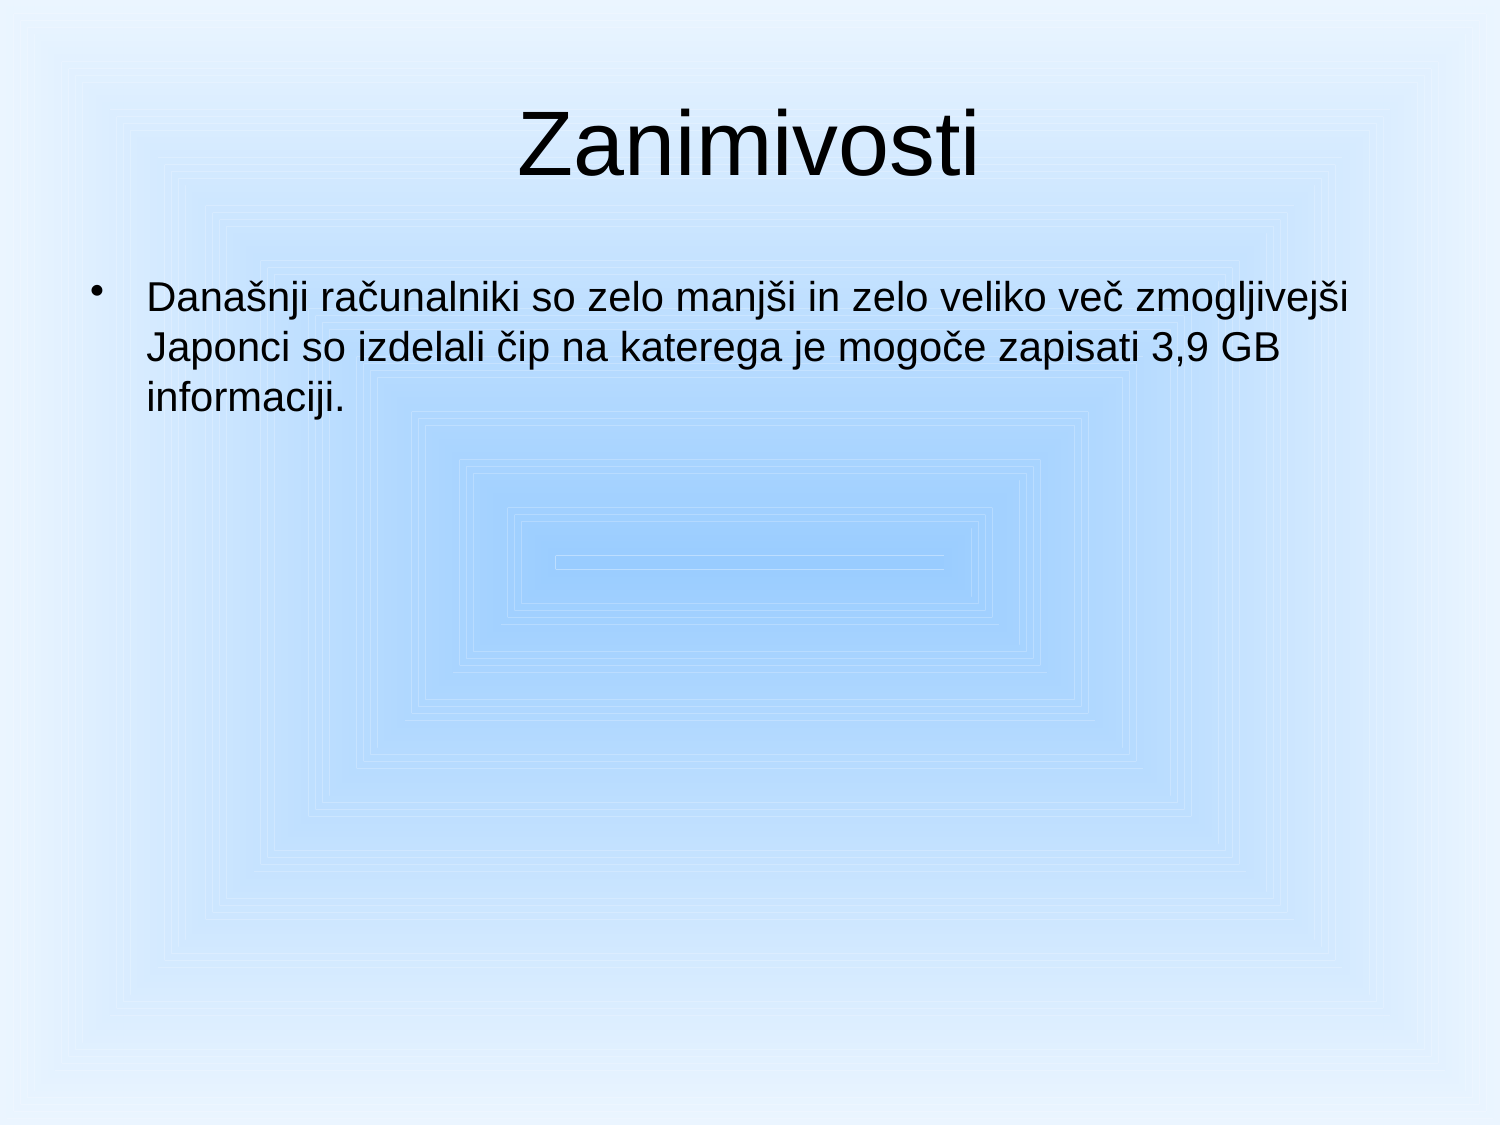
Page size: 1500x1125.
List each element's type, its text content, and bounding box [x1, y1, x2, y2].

title Zanimivosti [75, 45, 1425, 233]
list Današnji računalniki so zelo manjši in zelo veliko več zmogljivejši Japonci so izdelali čip na katerega je mogoče zapisati 3,9 GB informaciji. [75, 262, 1425, 1005]
